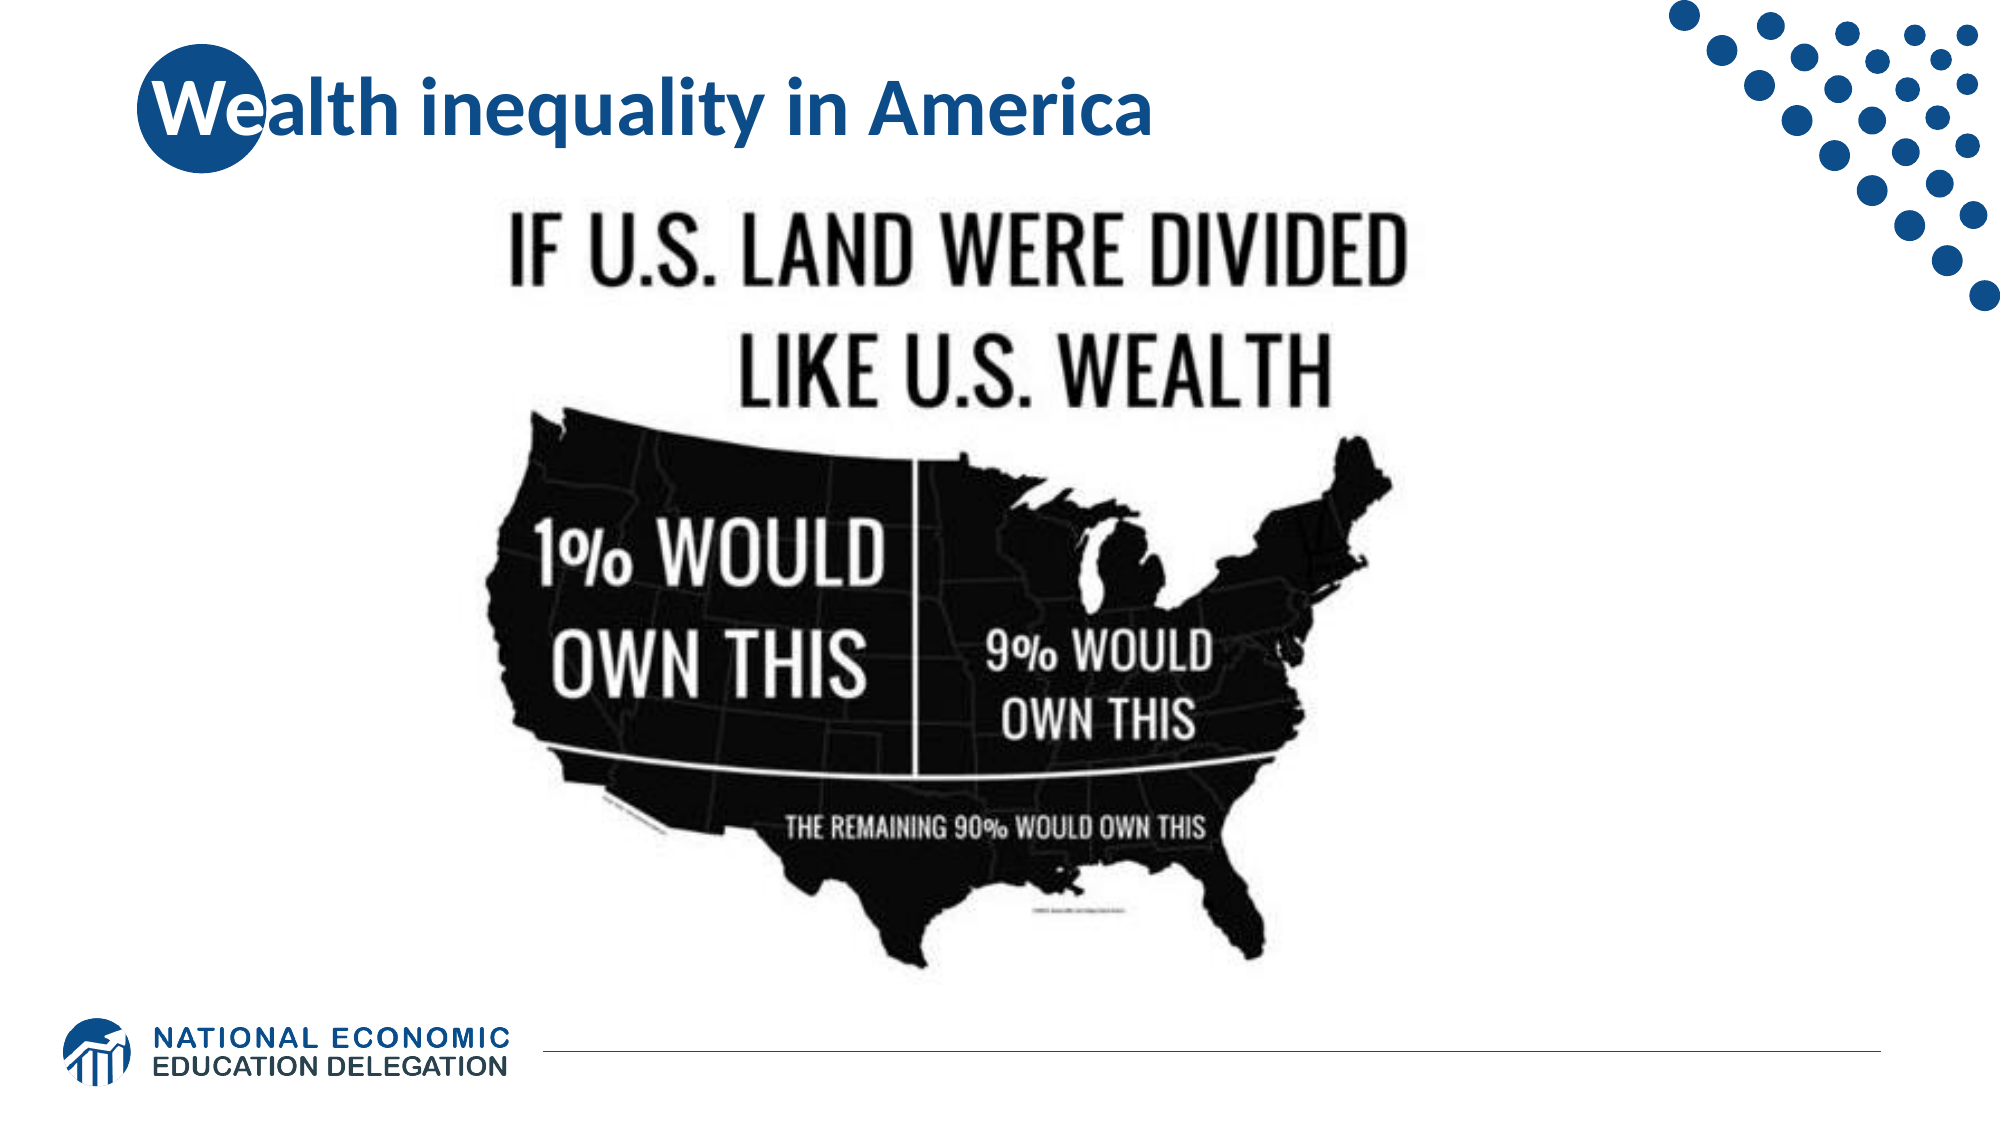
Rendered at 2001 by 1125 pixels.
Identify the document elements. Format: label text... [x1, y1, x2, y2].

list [405, 162, 1497, 1023]
title Wealth inequality in America [136, 0, 1701, 218]
picture [55, 1013, 520, 1091]
